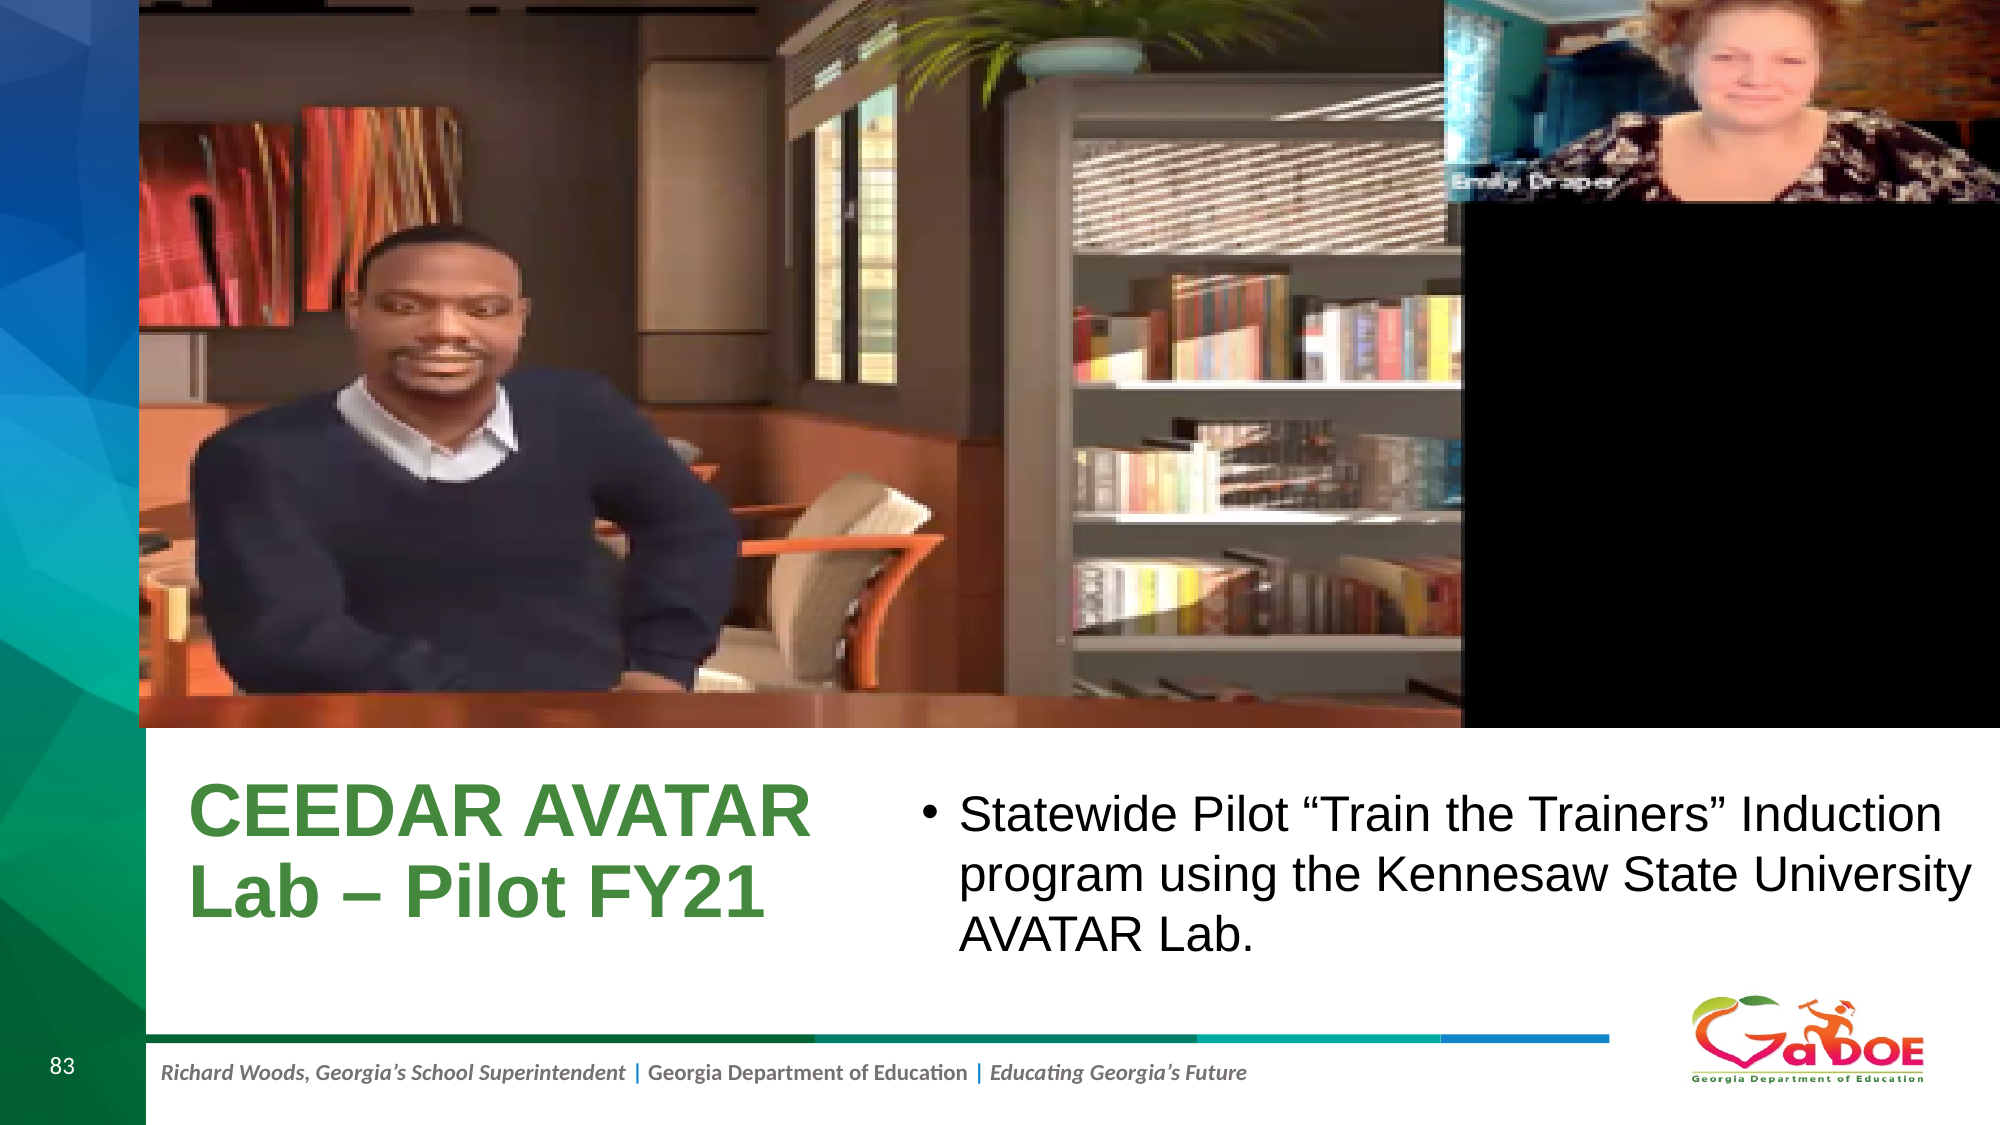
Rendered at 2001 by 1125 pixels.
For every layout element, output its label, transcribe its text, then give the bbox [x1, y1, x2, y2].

picture [0, 0, 146, 1125]
title CEEDAR AVATAR Lab – Pilot FY21 [173, 743, 873, 962]
slide_number 83 [34, 1038, 1950, 1092]
list Statewide Pilot “Train the Trainers” Induction program using the Kennesaw State University AVATAR Lab. [906, 728, 2000, 1073]
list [139, 0, 2000, 728]
